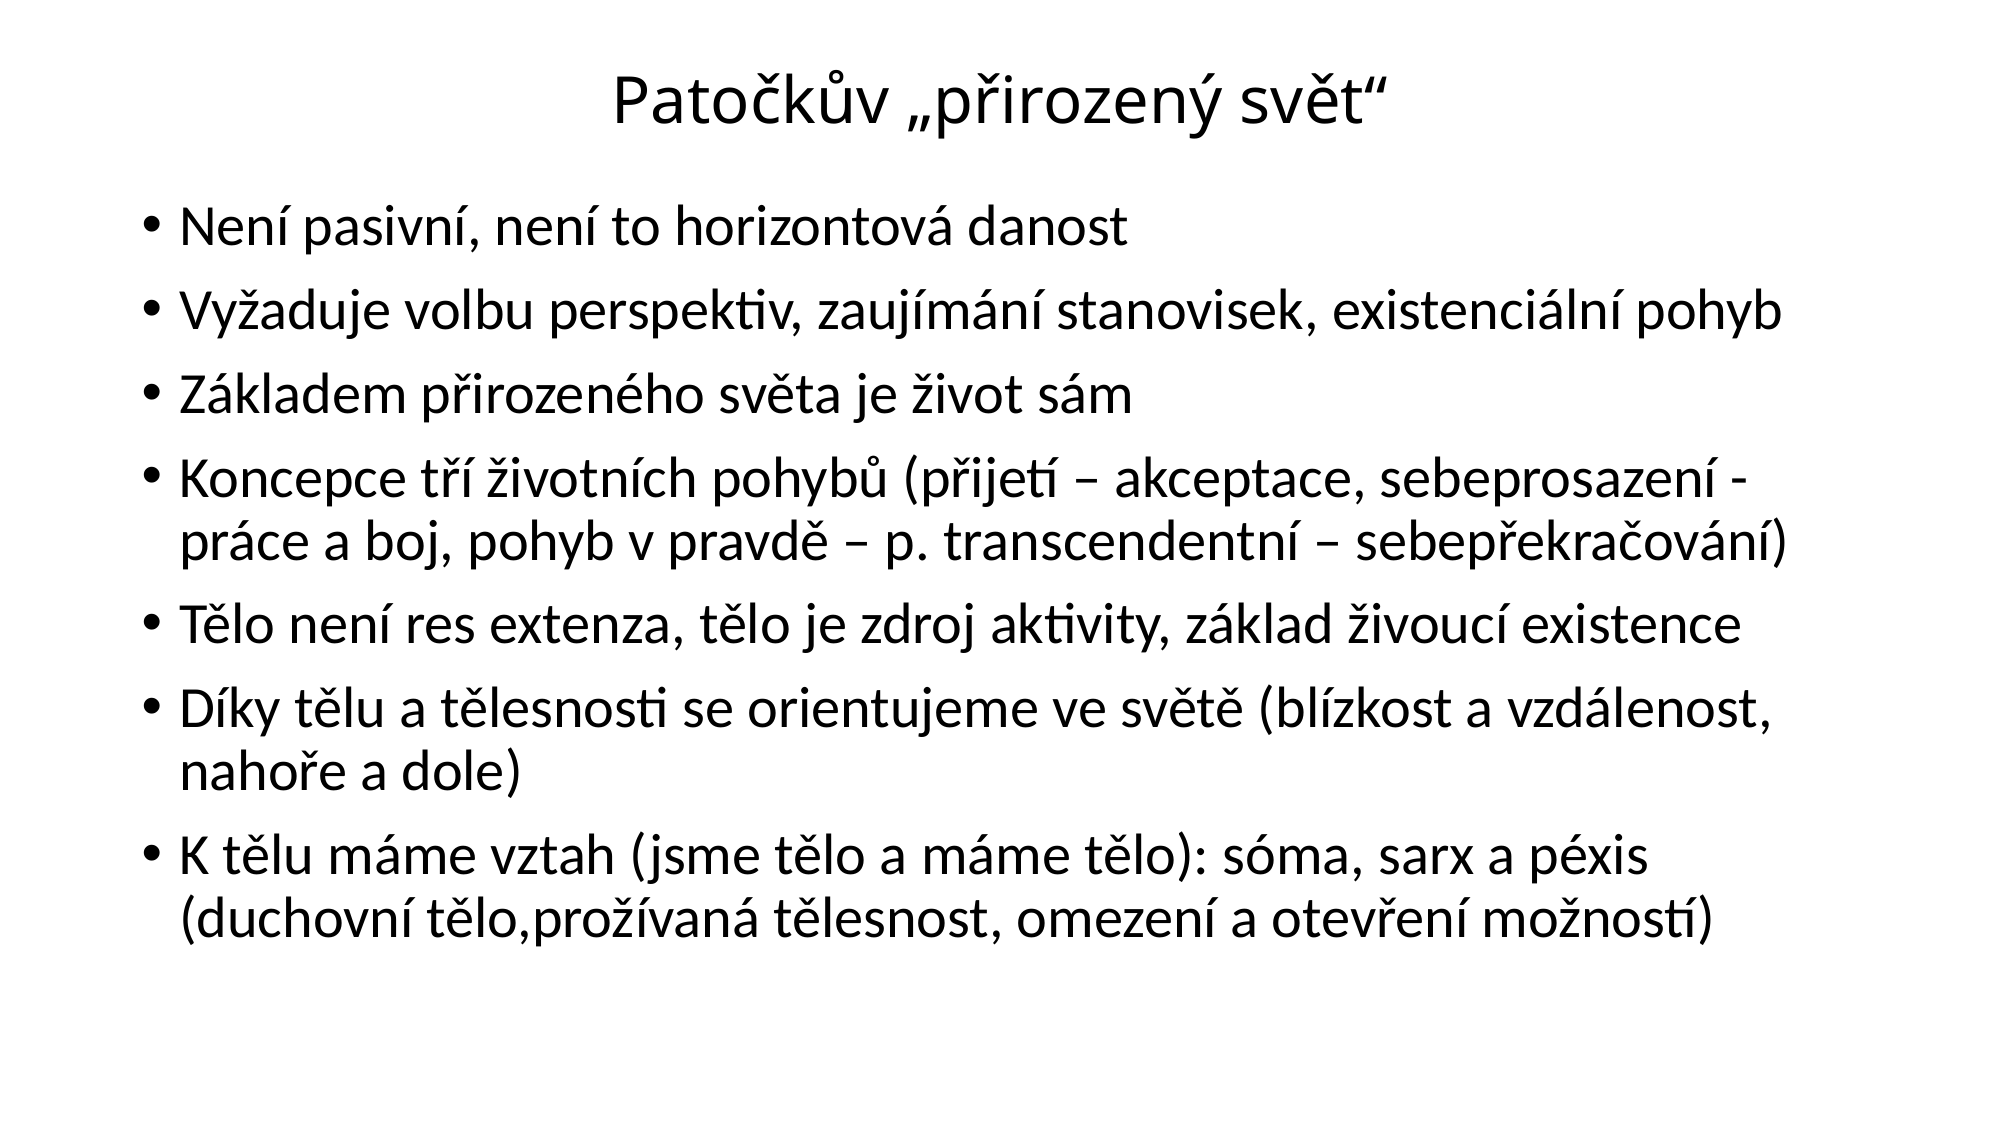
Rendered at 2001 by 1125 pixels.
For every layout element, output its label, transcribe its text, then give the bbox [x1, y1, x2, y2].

list Není pasivní, není to horizontová danost Vyžaduje volbu perspektiv, zaujímání stanovisek, existenciální pohyb Základem přirozeného světa je život sám Koncepce tří životních pohybů (přijetí – akceptace, sebeprosazení - práce a boj, pohyb v pravdě – p. transcendentní – sebepřekračování) Tělo není res extenza, tělo je zdroj aktivity, základ živoucí existence Díky tělu a tělesnosti se orientujeme ve světě (blízkost a vzdálenost, nahoře a dole) K tělu máme vztah (jsme tělo a máme tělo): sóma, sarx a péxis (duchovní tělo,prožívaná tělesnost, omezení a otevření možností) [126, 187, 1863, 1014]
title Patočkův „přirozený svět“ [137, 59, 1863, 146]
